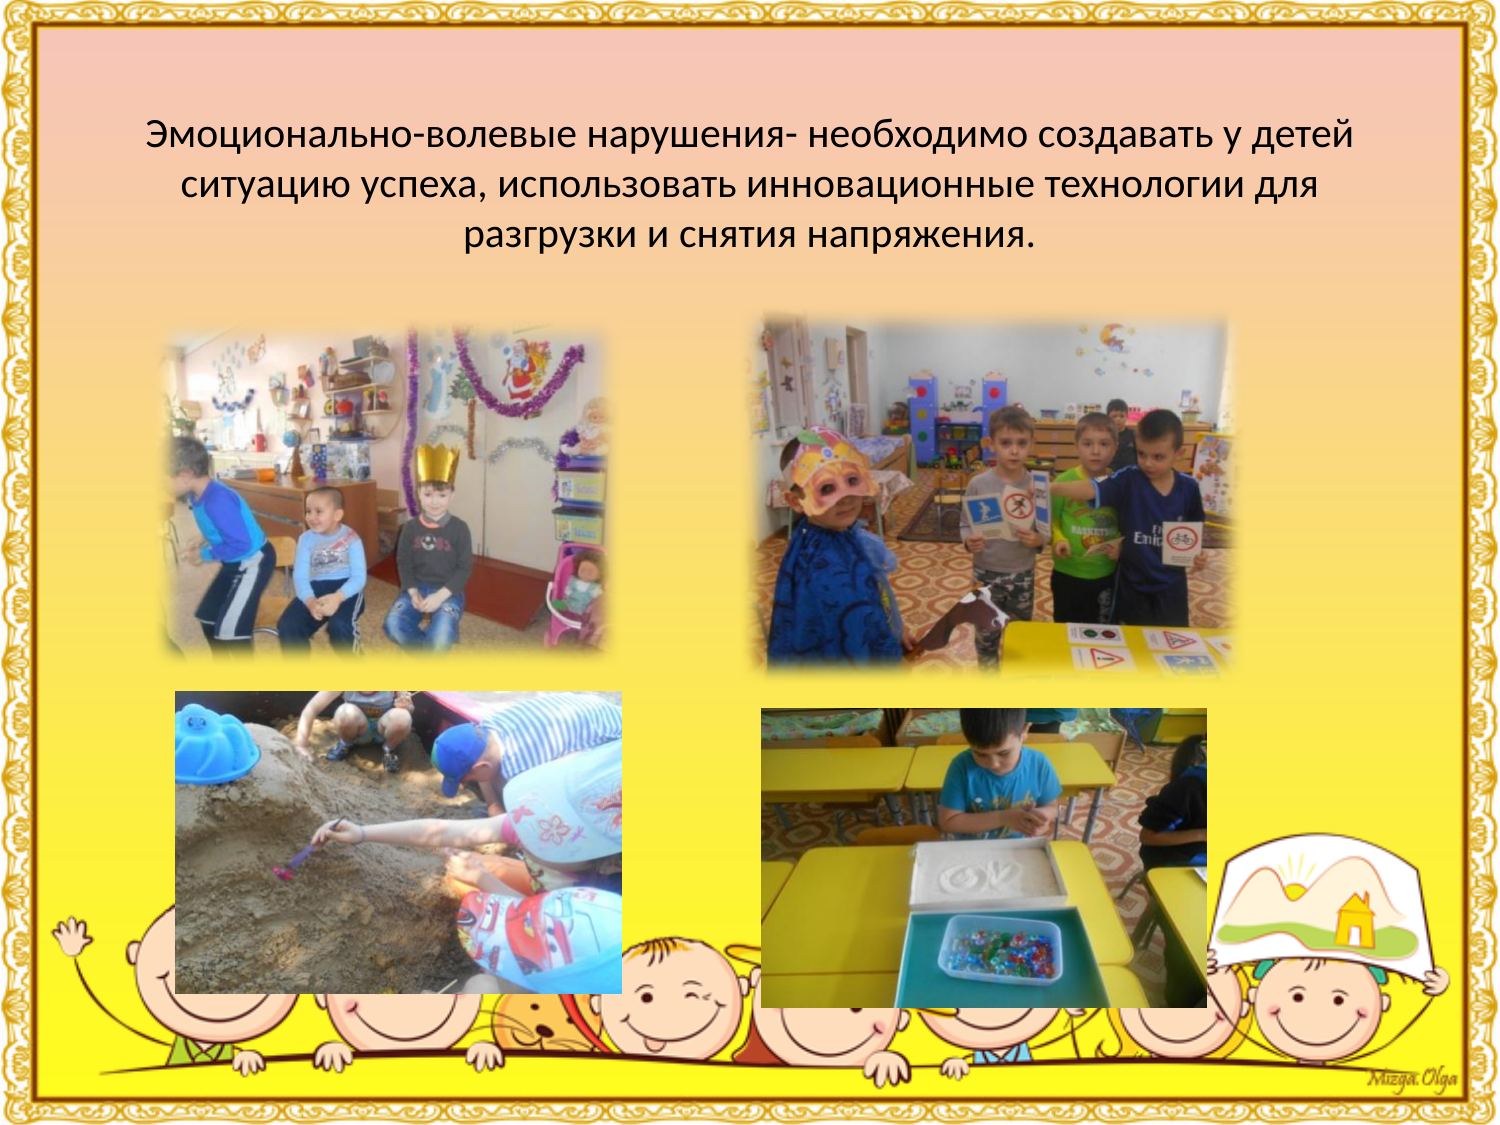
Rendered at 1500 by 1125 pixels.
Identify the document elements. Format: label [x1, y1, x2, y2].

picture [0, 0, 1500, 1125]
list [737, 304, 1246, 685]
